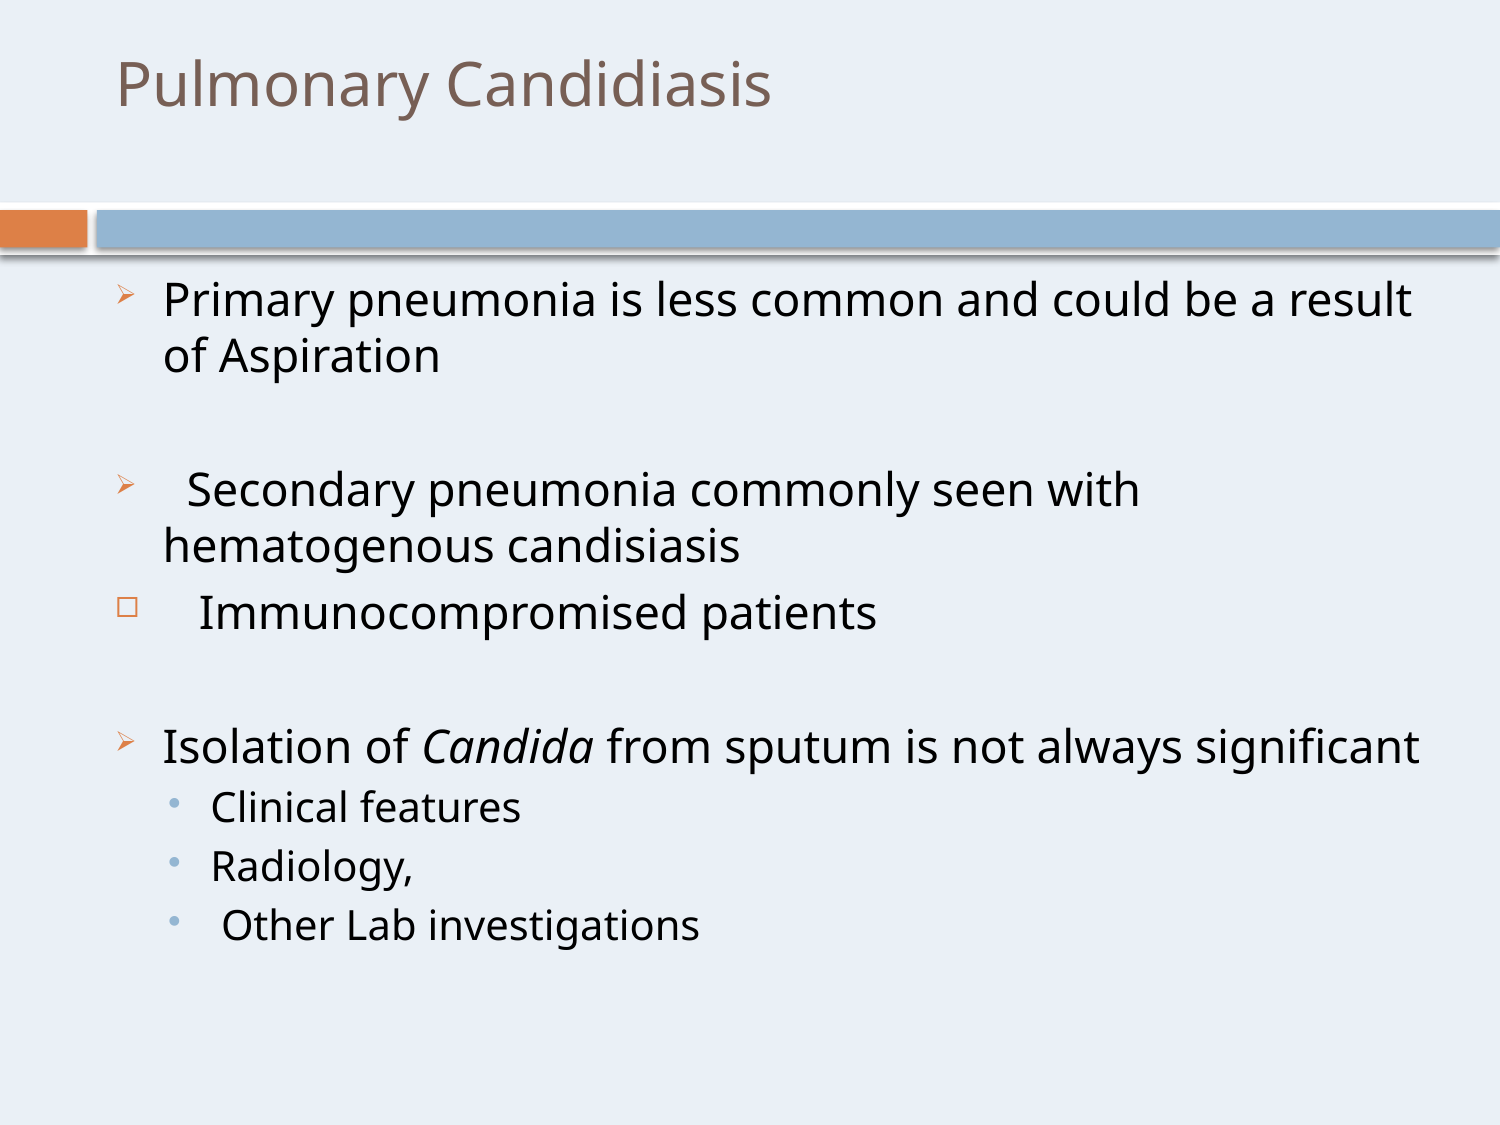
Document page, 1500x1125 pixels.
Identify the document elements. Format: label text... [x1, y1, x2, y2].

list Primary pneumonia is less common and could be a result of Aspiration Secondary pneumonia commonly seen with hematogenous candisiasis Immunocompromised patients Isolation of Candida from sputum is not always significant Clinical features Radiology, Other Lab investigations [100, 262, 1438, 1000]
title Pulmonary Candidiasis [100, 37, 1438, 200]
